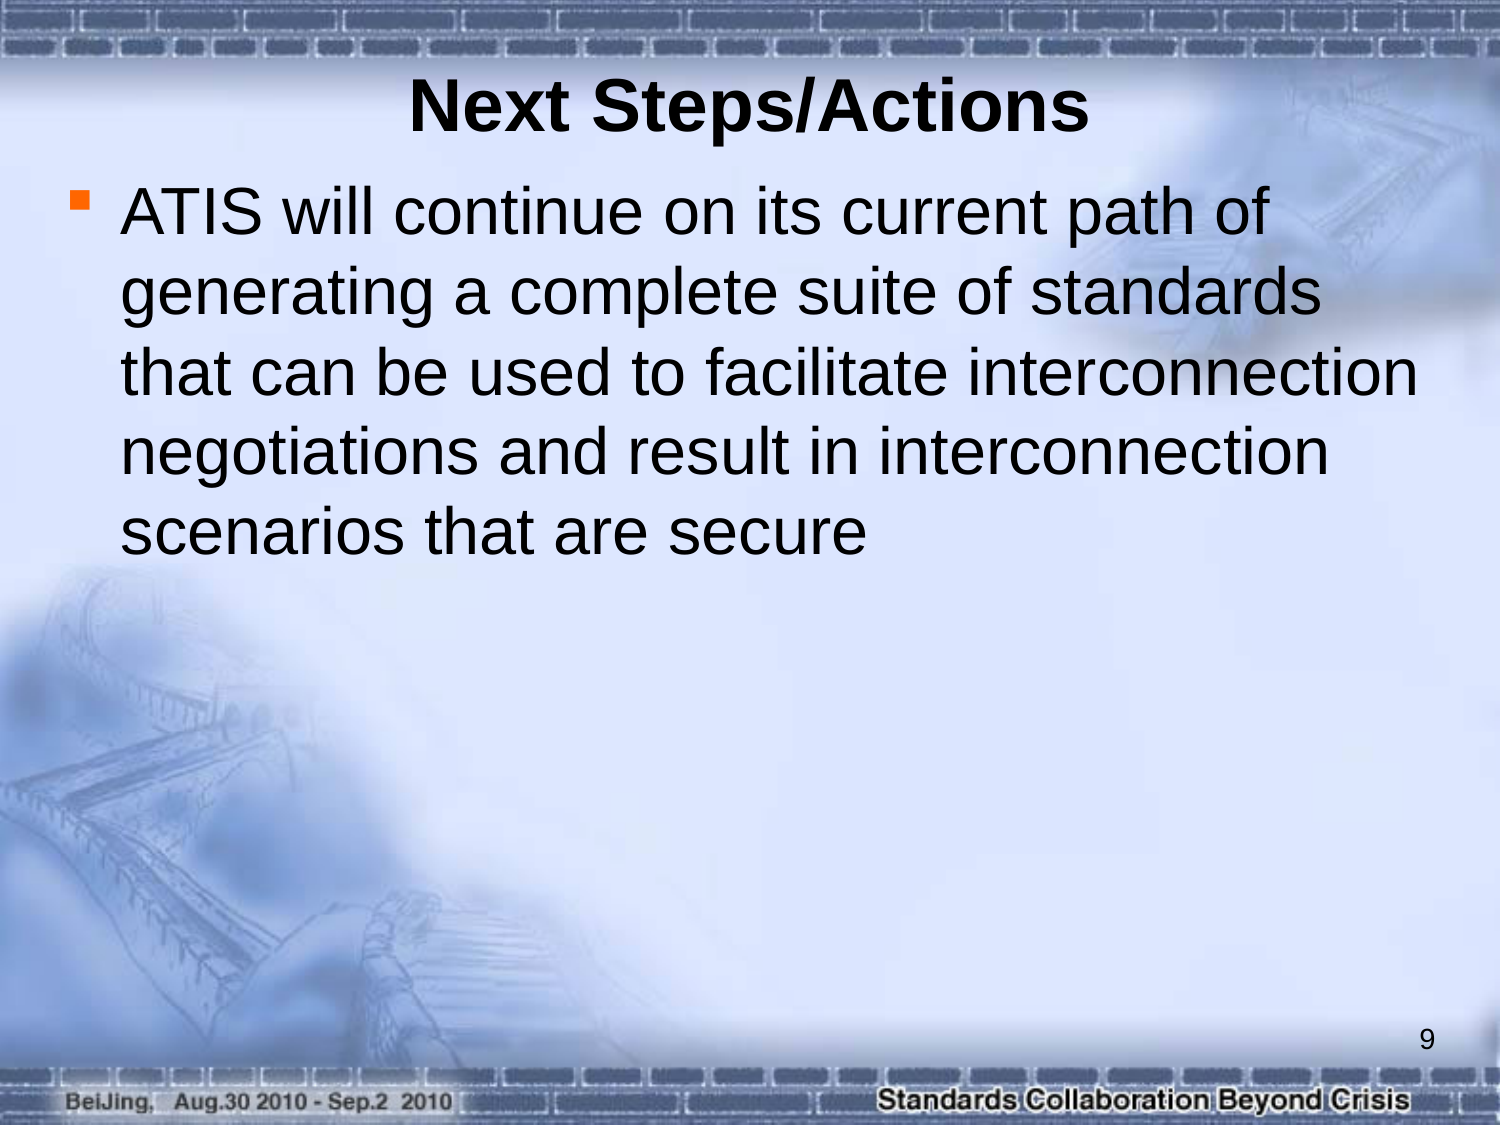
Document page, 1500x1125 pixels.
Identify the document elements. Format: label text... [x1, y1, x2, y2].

picture [0, 0, 1500, 1125]
title Next Steps/Actions [49, 6, 1451, 160]
slide_number 9 [1074, 1059, 1451, 1091]
list ATIS will continue on its current path of generating a complete suite of standards that can be used to facilitate interconnection negotiations and result in interconnection scenarios that are secure [49, 160, 1451, 1059]
